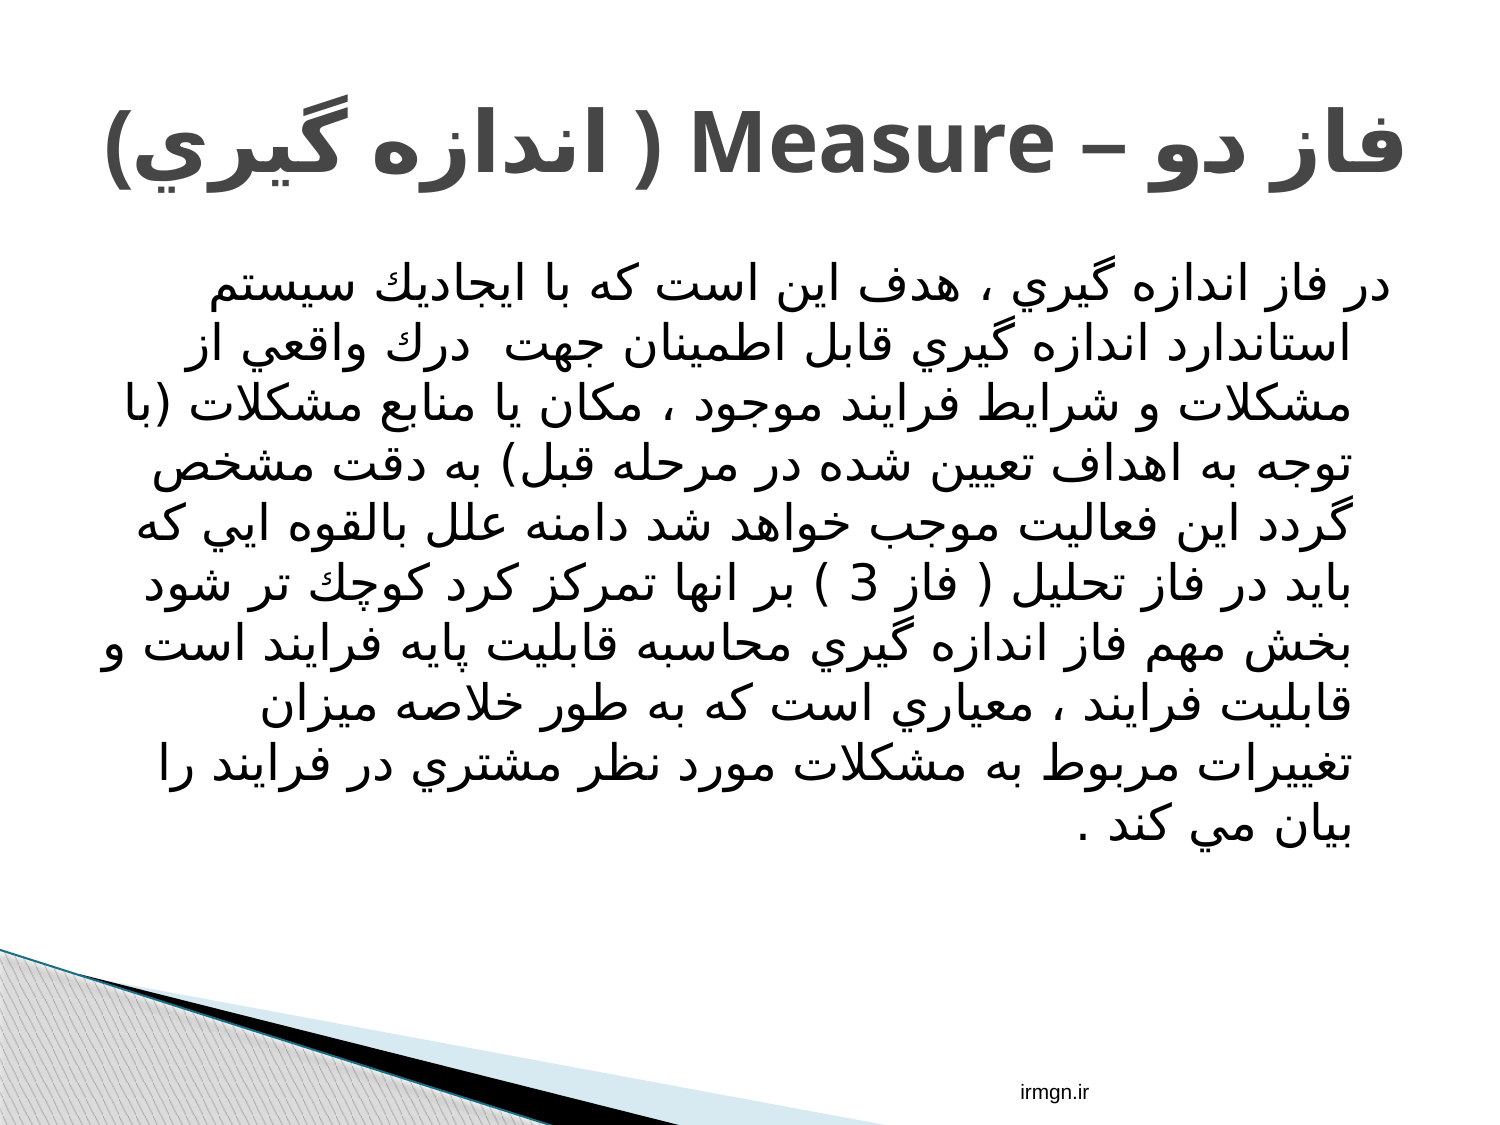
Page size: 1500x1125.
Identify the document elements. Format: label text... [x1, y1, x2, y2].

list در فاز اندازه گيري ، هدف اين است كه با ايجاديك سيستم استاندارد اندازه گيري قابل اطمينان جهت درك واقعي از مشكلات و شرايط فرايند موجود ، مكان يا منابع مشكلات (با توجه به اهداف تعيين شده در مرحله قبل) به دقت مشخص گردد اين فعاليت موجب خواهد شد دامنه علل بالقوه ايي كه بايد در فاز تحليل ( فاز 3 ) بر انها تمركز كرد كوچك تر شود بخش مهم فاز اندازه گيري محاسبه قابليت پايه فرايند است و قابليت فرايند ، معياري است كه به طور خلاصه ميزان تغييرات مربوط به مشكلات مورد نظر مشتري در فرايند را بيان مي كند . [75, 243, 1425, 986]
footer irmgn.ir [718, 1051, 1105, 1112]
title فاز دو – Measure ( اندازه گيري) [75, 45, 1425, 233]
